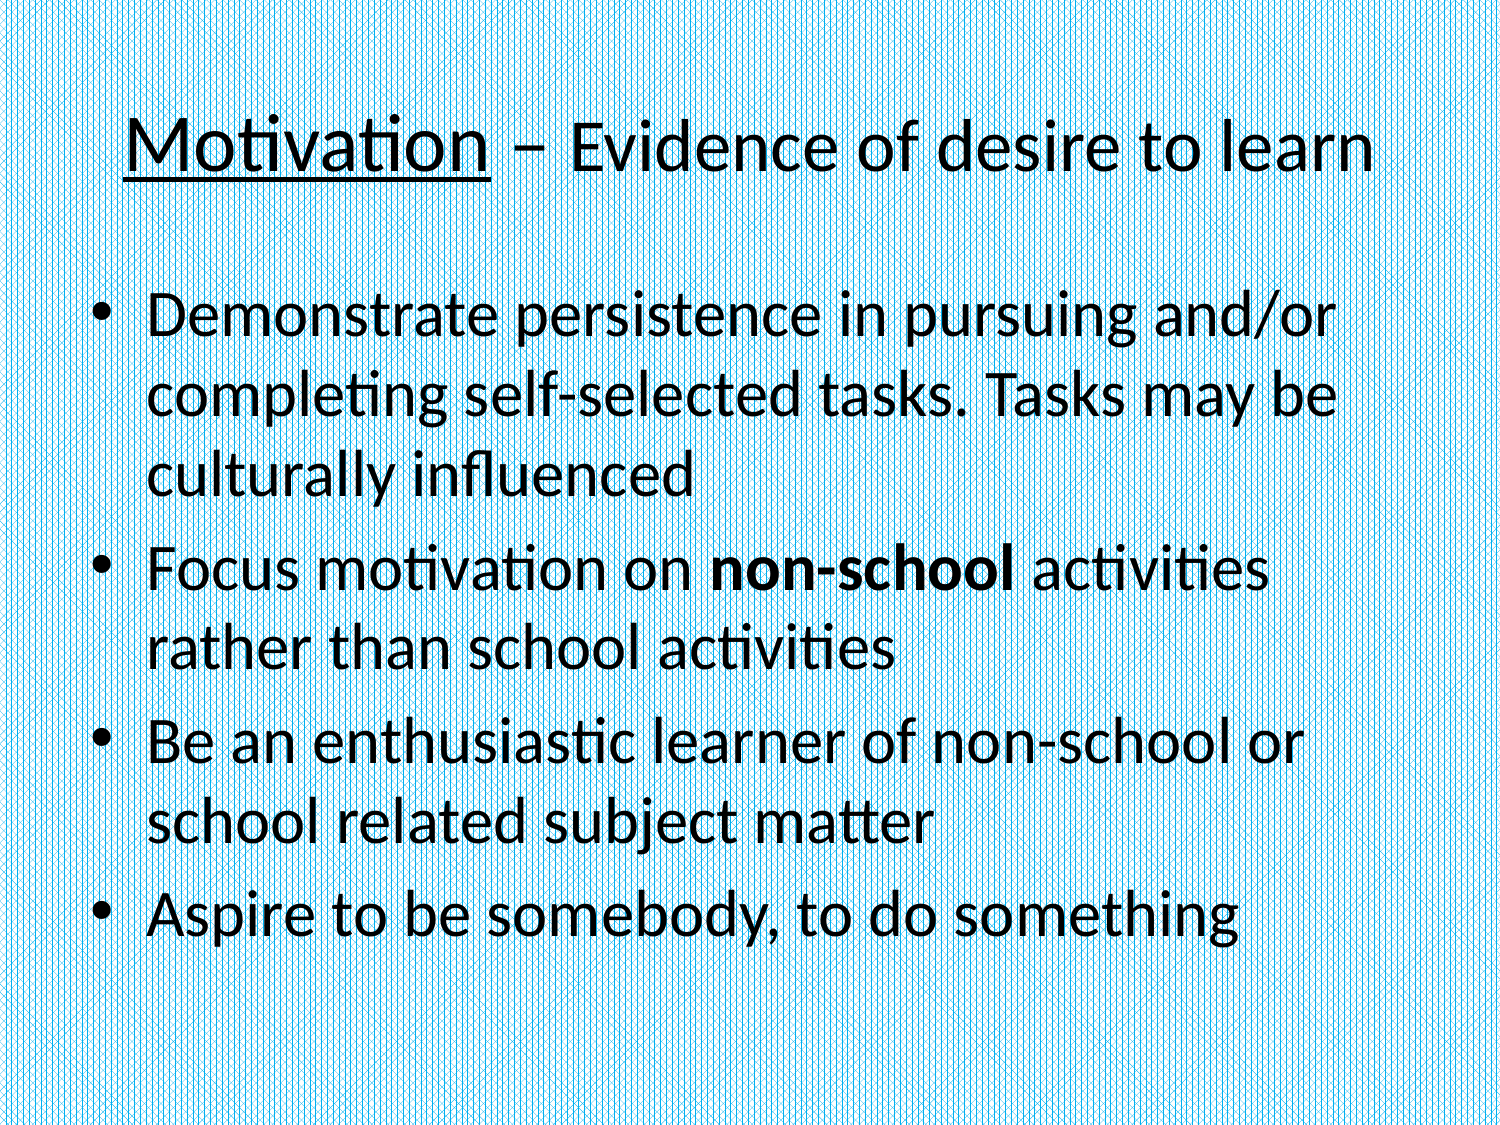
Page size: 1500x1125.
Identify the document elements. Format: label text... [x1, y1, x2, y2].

picture [0, 0, 5, 1125]
title Motivation – Evidence of desire to learn [75, 45, 1425, 233]
list Demonstrate persistence in pursuing and/or completing self-selected tasks. Tasks may be culturally influenced Focus motivation on non-school activities rather than school activities Be an enthusiastic learner of non-school or school related subject matter Aspire to be somebody, to do something [75, 262, 1425, 1005]
